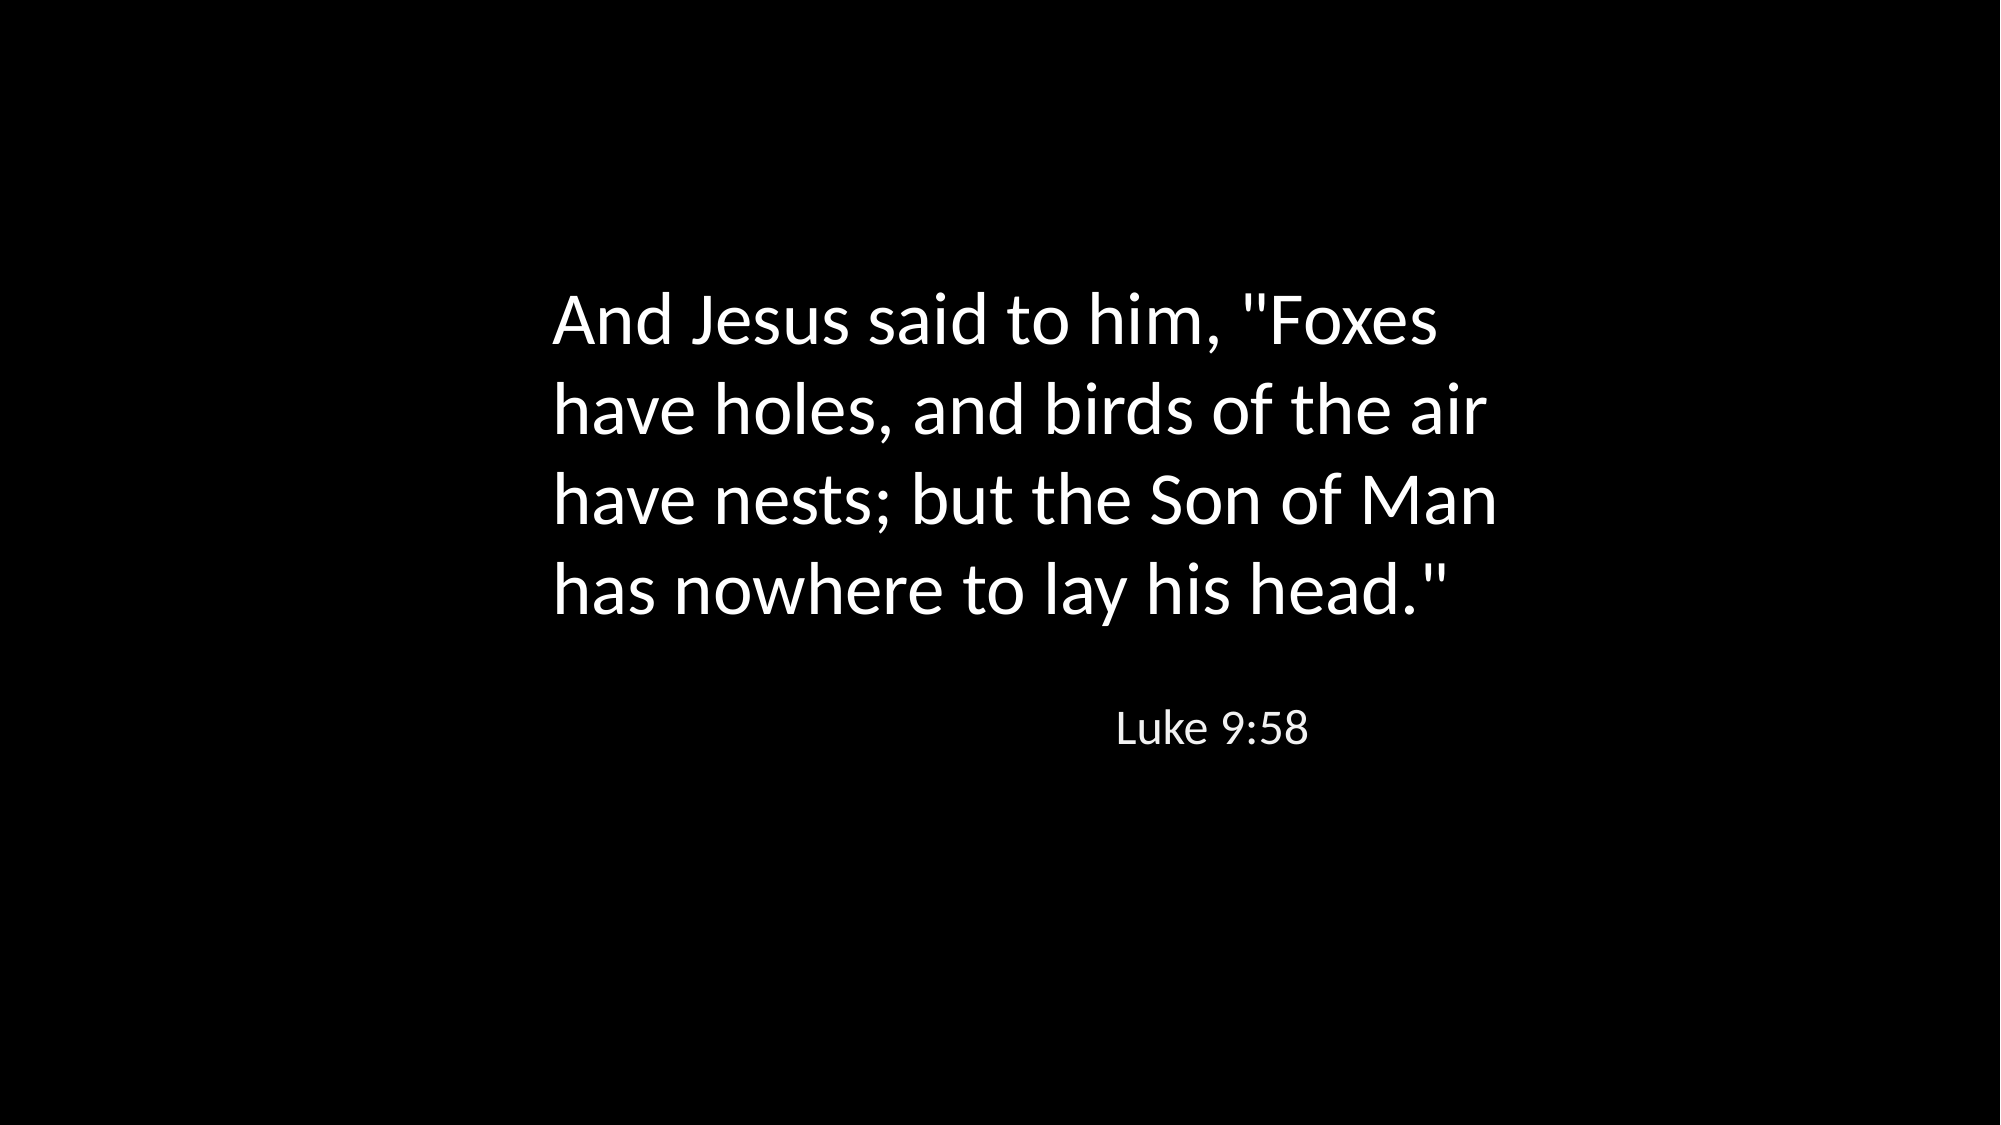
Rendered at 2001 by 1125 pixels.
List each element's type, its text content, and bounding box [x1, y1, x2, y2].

text_box Luke 9:58 [937, 687, 1488, 763]
text_box And Jesus said to him, "Foxes have holes, and birds of the air have nests; but the Son of Man has nowhere to lay his head." [537, 262, 1613, 638]
